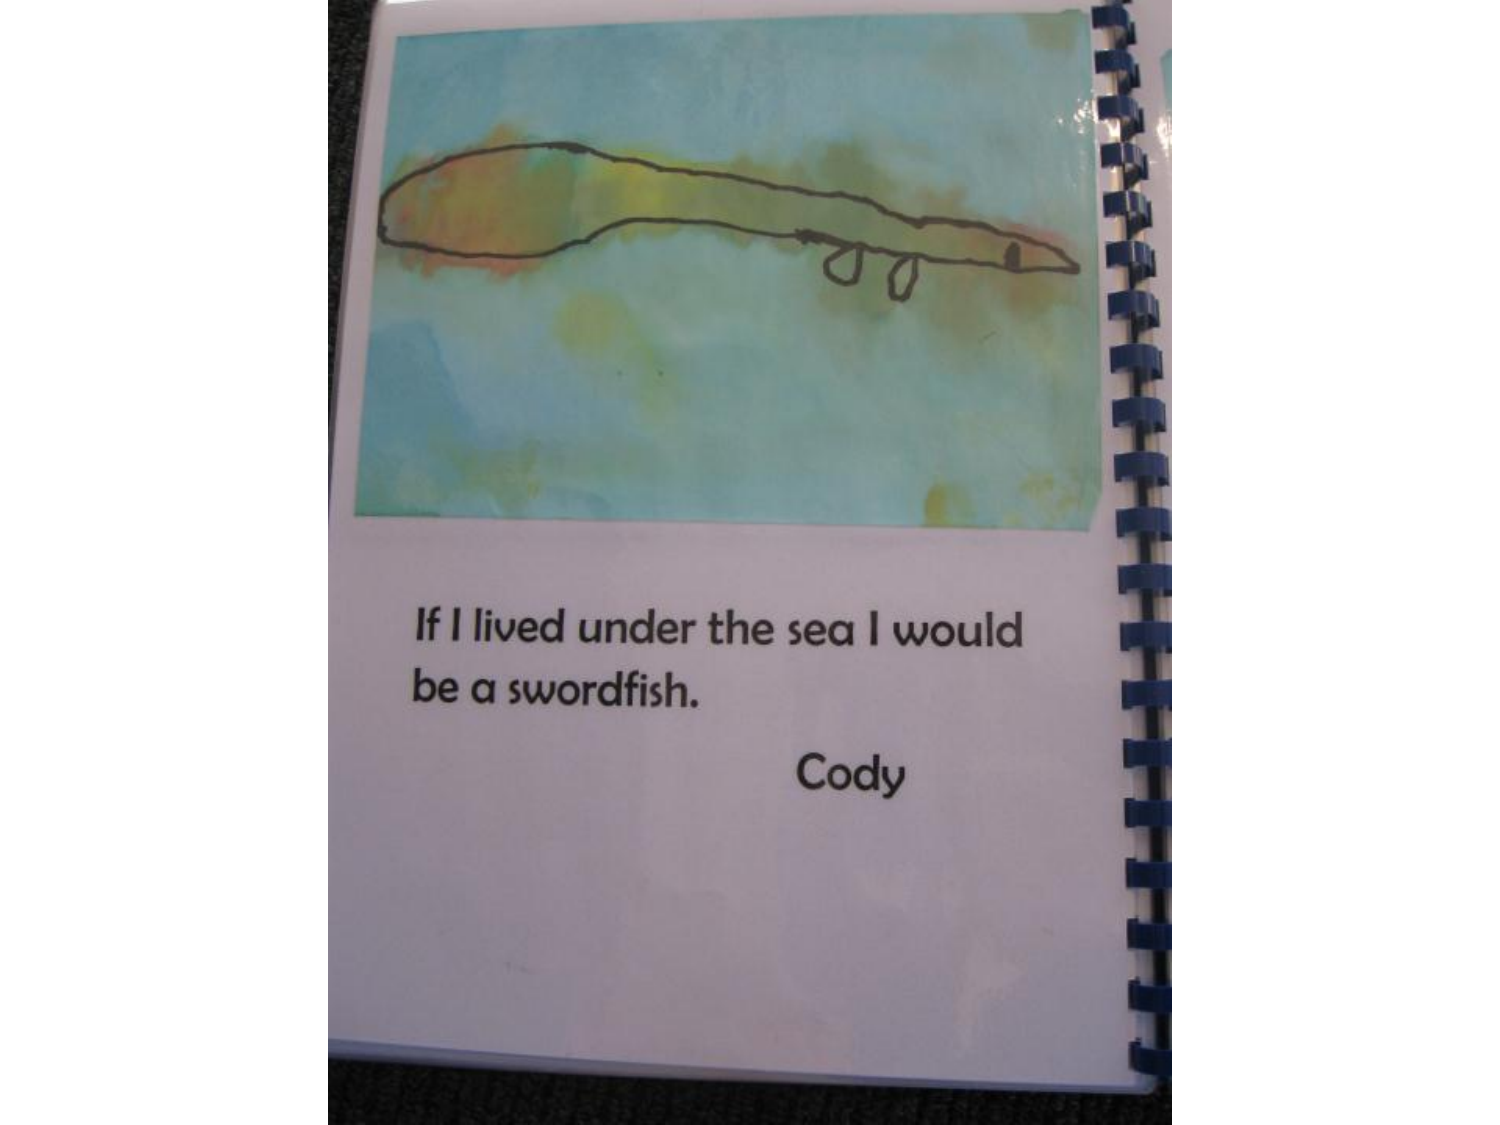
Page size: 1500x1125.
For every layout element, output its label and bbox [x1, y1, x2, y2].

picture [327, 0, 1173, 1125]
